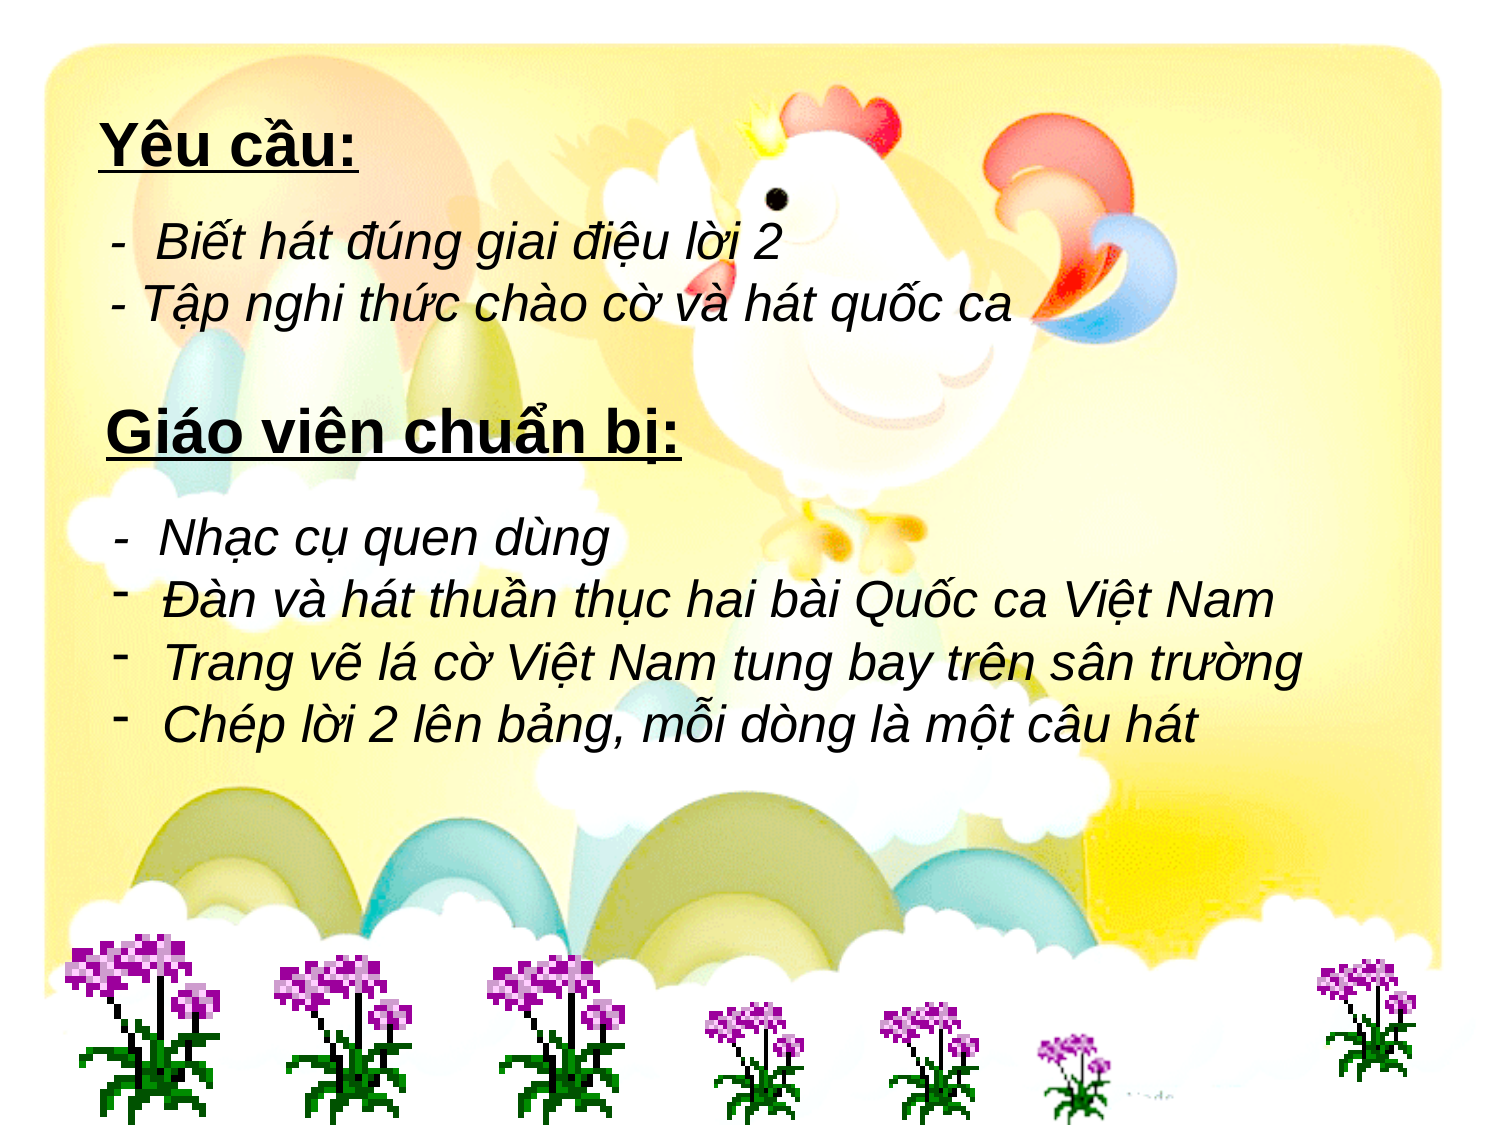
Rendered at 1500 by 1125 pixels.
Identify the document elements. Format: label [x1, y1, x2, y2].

text_box [0, 0, 1500, 1125]
